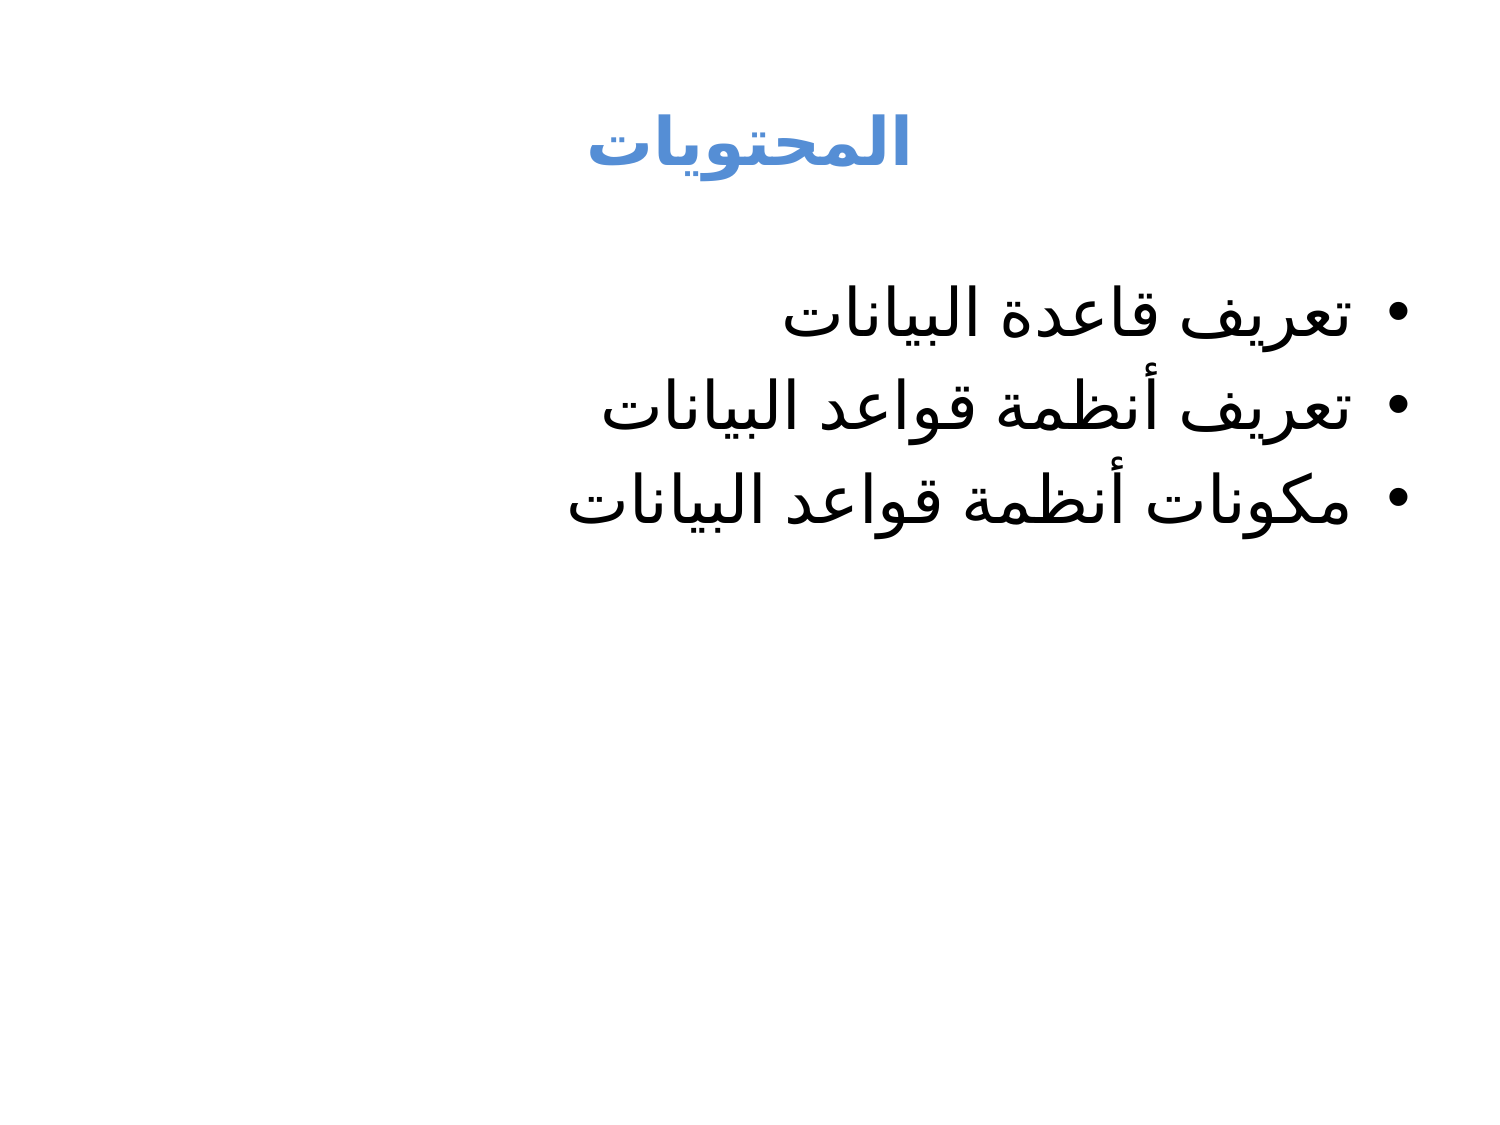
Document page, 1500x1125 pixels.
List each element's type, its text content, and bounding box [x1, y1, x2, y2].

list تعريف قاعدة البيانات تعريف أنظمة قواعد البيانات مكونات أنظمة قواعد البيانات [75, 262, 1425, 1005]
title المحتويات [75, 45, 1425, 233]
